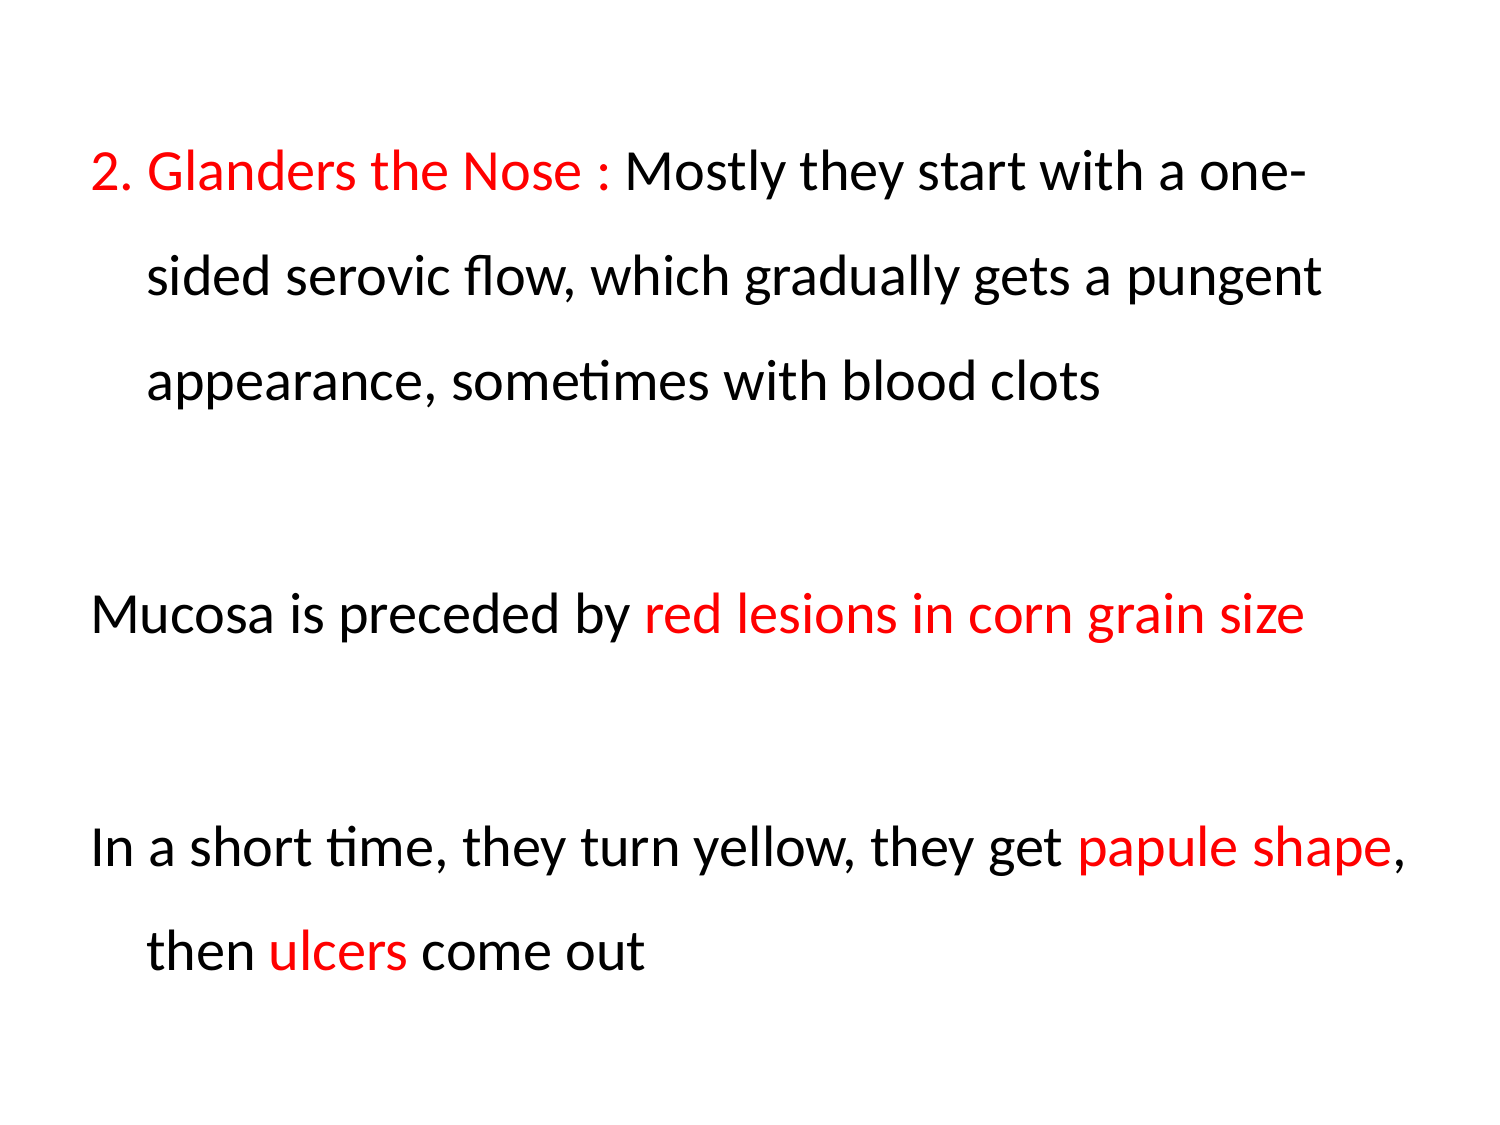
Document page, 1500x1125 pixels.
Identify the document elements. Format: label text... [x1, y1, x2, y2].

list 2. Glanders the Nose : Mostly they start with a one-sided serovic flow, which gradually gets a pungent appearance, sometimes with blood clots Mucosa is preceded by red lesions in corn grain size In a short time, they turn yellow, they get papule shape, then ulcers come out [74, 89, 1430, 1006]
